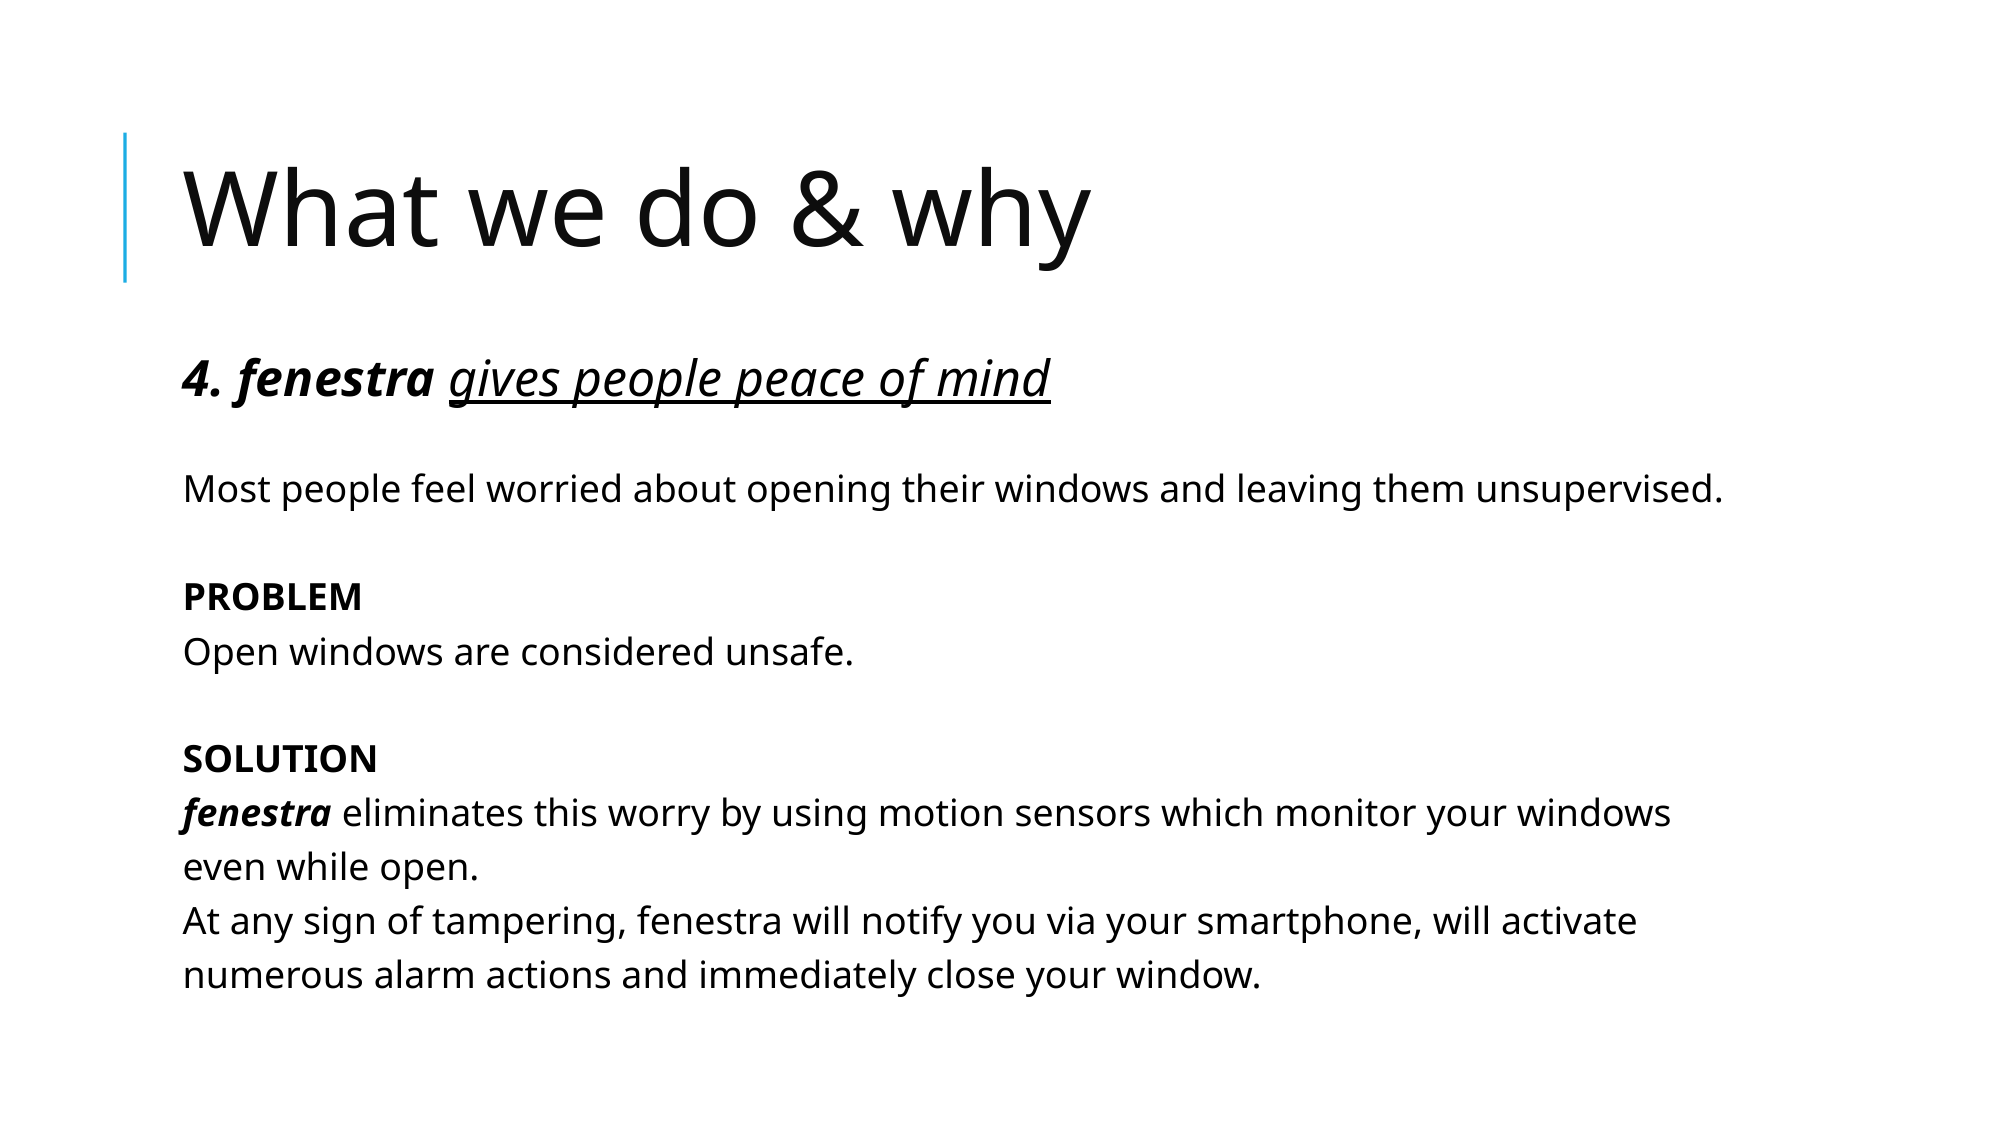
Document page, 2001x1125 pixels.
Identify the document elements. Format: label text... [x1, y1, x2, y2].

text_box What we do & why [168, 93, 1763, 339]
text_box 4. fenestra gives people peace of mind Most people feel worried about opening their windows and leaving them unsupervised. PROBLEM Open windows are considered unsafe. SOLUTION fenestra eliminates this worry by using motion sensors which monitor your windows even while open. At any sign of tampering, fenestra will notify you via your smartphone, will activate numerous alarm actions and immediately close your window. [168, 339, 1763, 1021]
